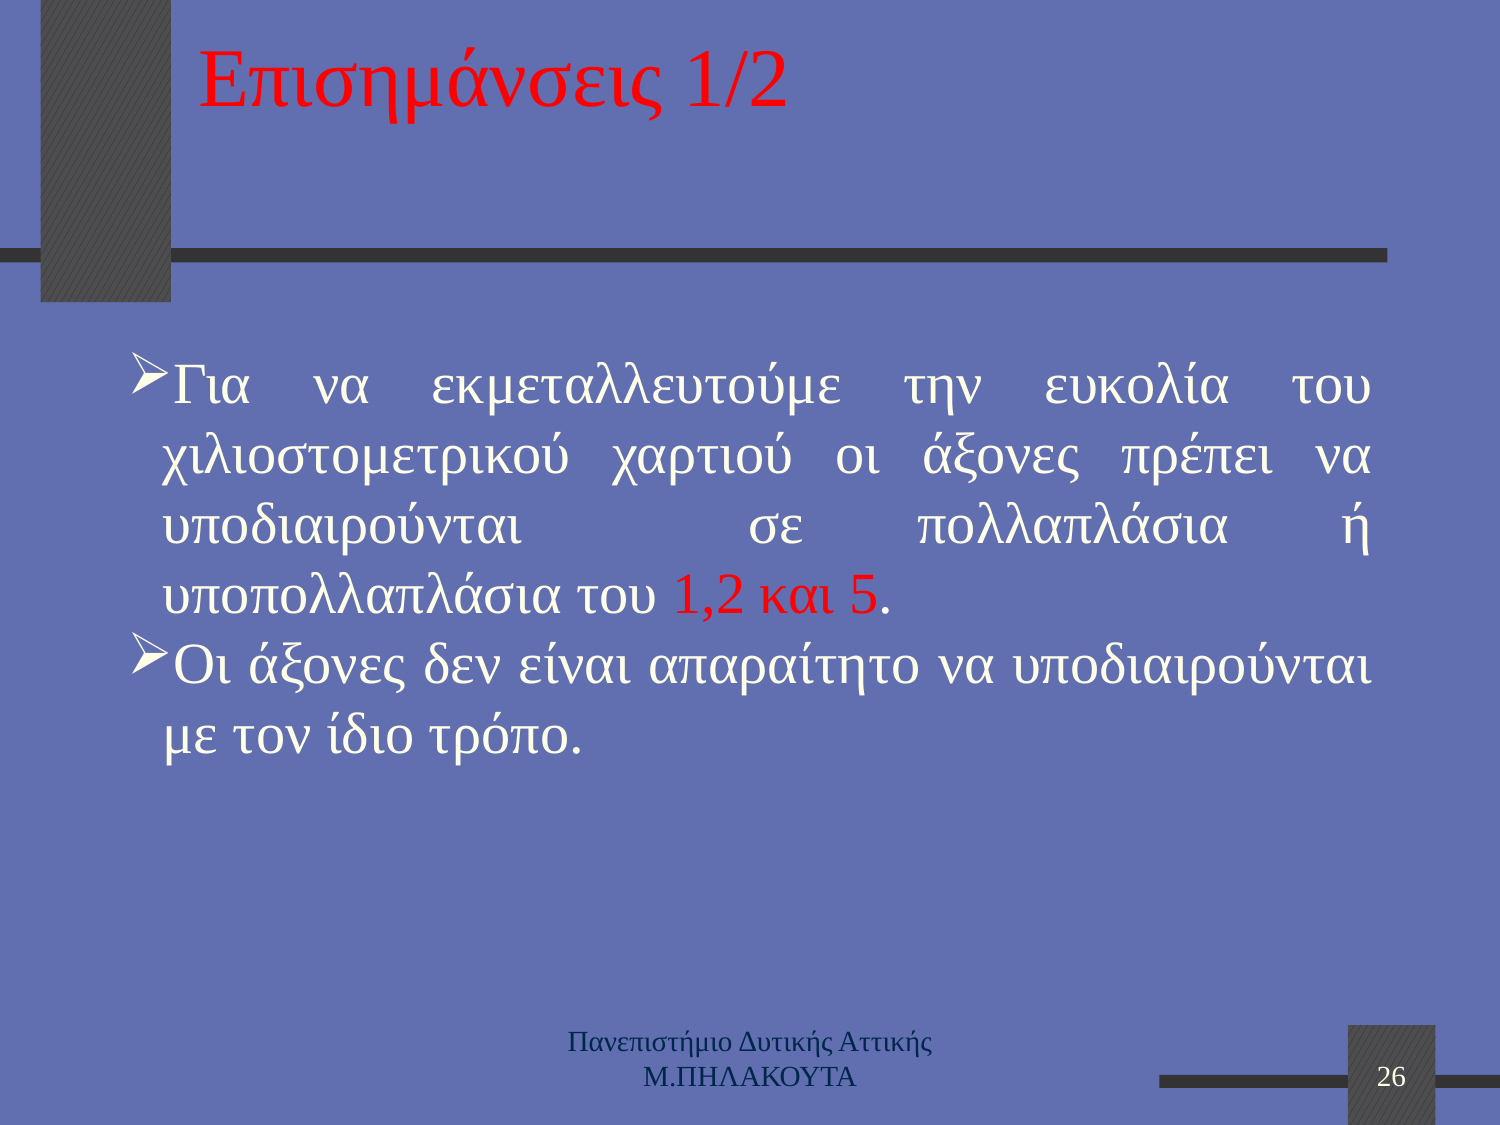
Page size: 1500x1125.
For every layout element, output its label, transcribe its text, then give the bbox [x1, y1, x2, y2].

footer Πανεπιστήμιο Δυτικής Αττικής Μ.ΠΗΛΑΚΟΥΤΑ [512, 1024, 988, 1101]
title Επισημάνσεις 1/2 [183, 42, 1459, 231]
slide_number 26 [1347, 1024, 1436, 1125]
text_box Για να εκμεταλλευτούμε την ευκολία του χιλιoστομετρικού χαρτιού οι άξονες πρέπει να υποδιαιρούνται σε πολλαπλάσια ή υποπολλαπλάσια του 1,2 και 5. Οι άξονες δεν είναι απαραίτητο να υποδιαιρούνται με τον ίδιο τρόπο. [112, 337, 1388, 773]
